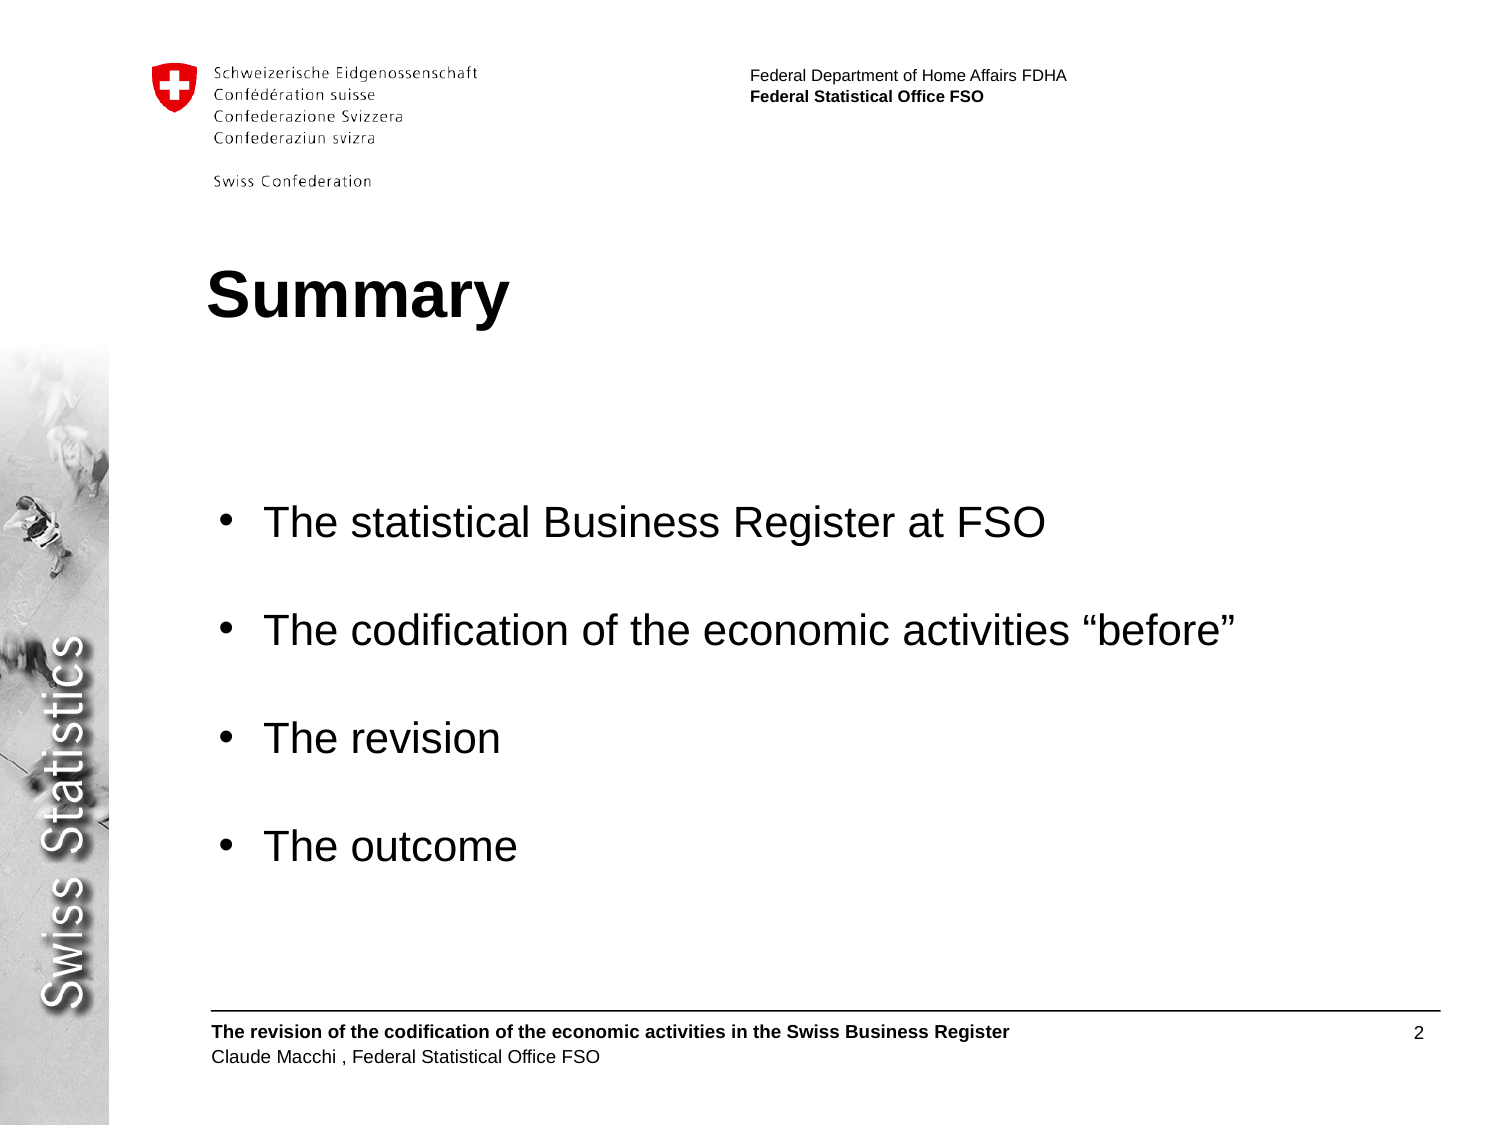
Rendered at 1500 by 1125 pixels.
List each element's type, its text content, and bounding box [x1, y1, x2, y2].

title Summary [206, 255, 1443, 387]
list The statistical Business Register at FSO The codification of the economic activities “before” The revision The outcome [218, 491, 1432, 953]
picture [0, 105, 109, 1125]
picture [152, 63, 477, 187]
